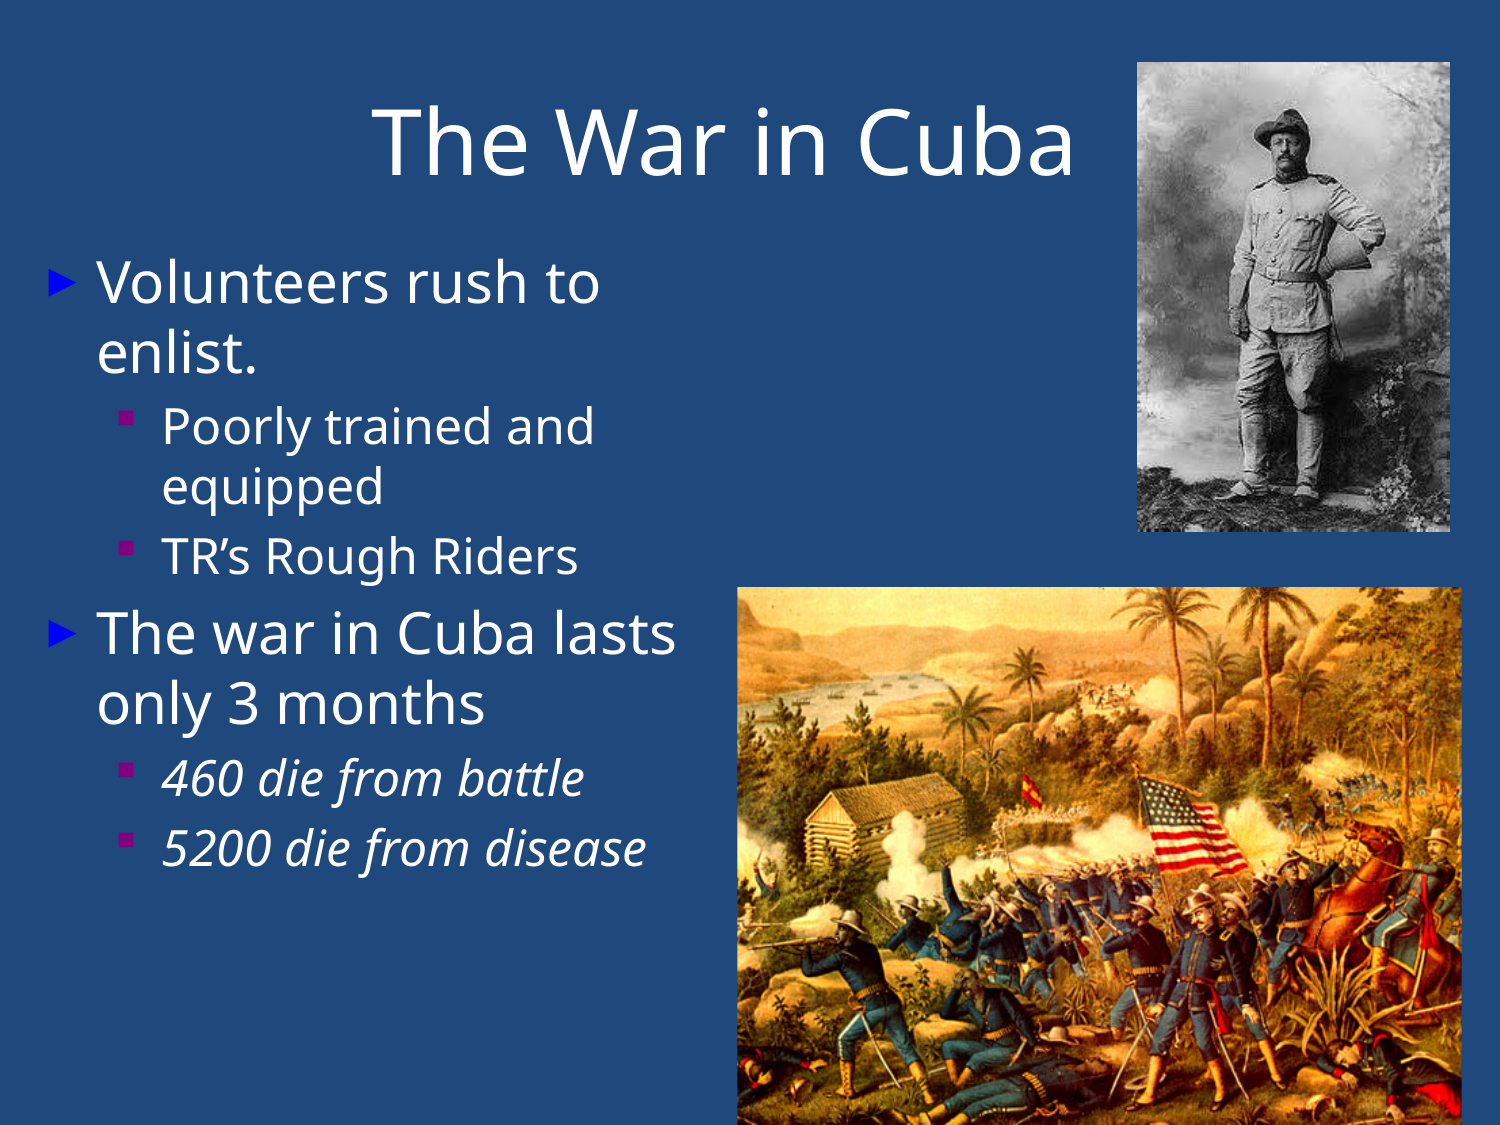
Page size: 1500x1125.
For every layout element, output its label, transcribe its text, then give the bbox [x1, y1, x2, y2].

picture [1137, 62, 1451, 532]
text_box Volunteers rush to enlist. Poorly trained and equipped TR’s Rough Riders The war in Cuba lasts only 3 months 460 die from battle 5200 die from disease [24, 237, 713, 976]
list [737, 587, 1462, 1125]
title The War in Cuba [24, 45, 1425, 233]
